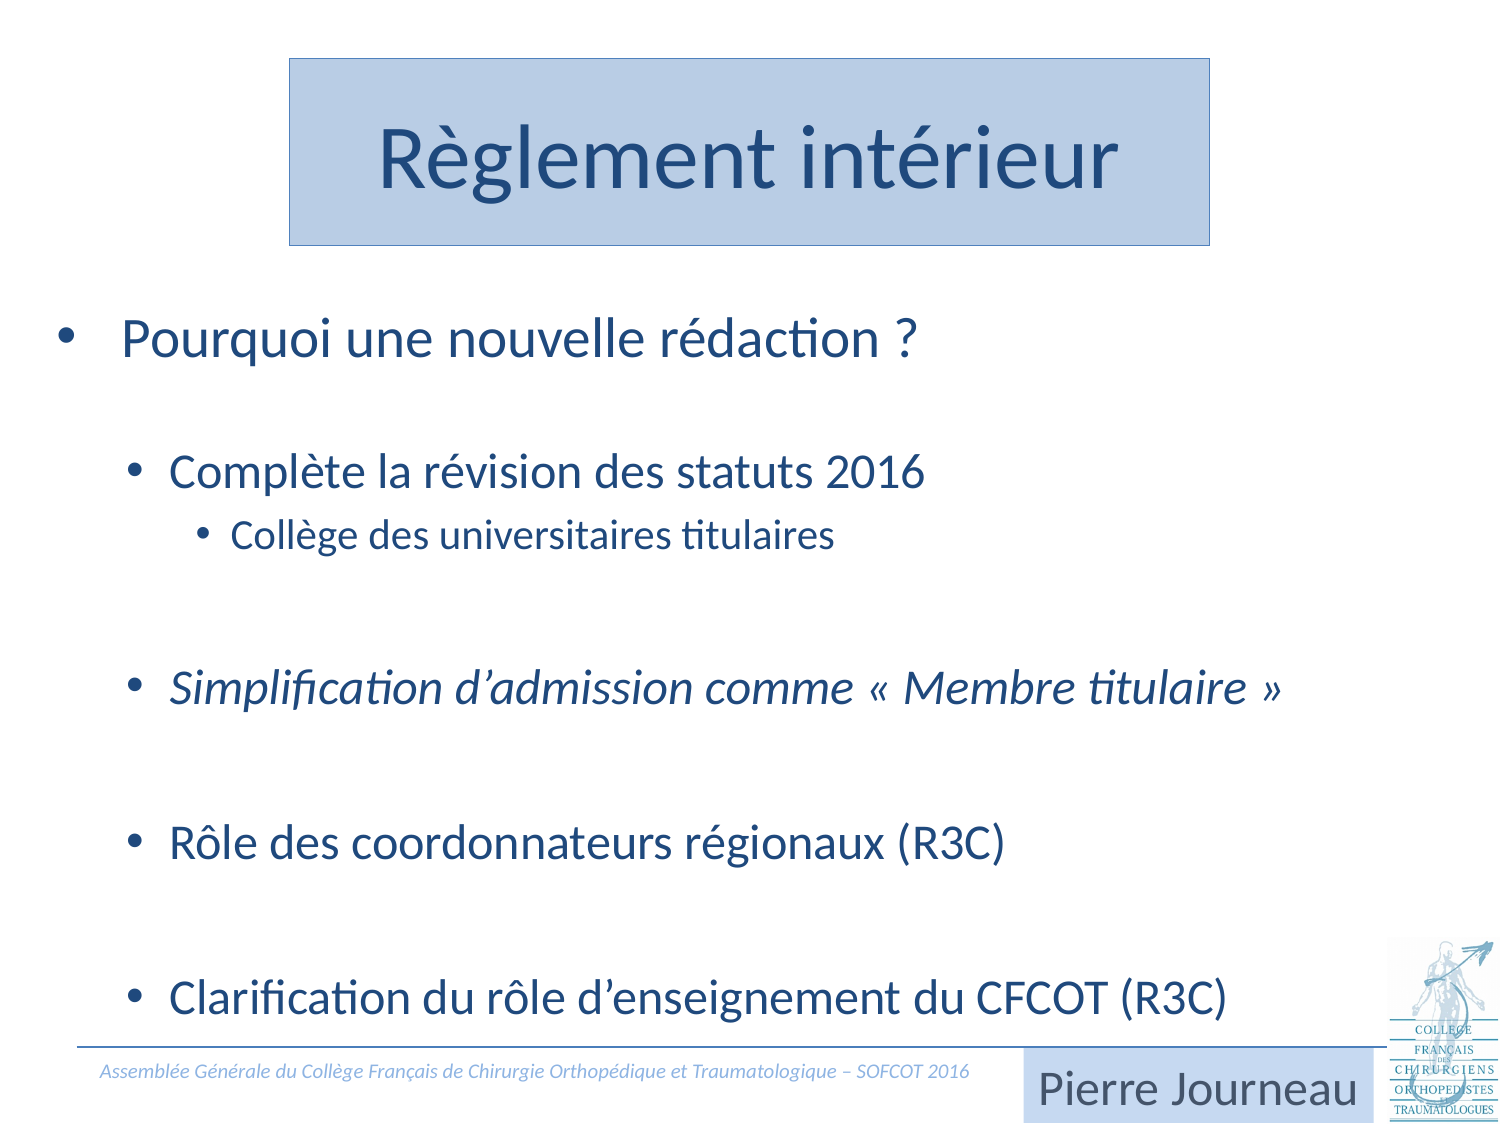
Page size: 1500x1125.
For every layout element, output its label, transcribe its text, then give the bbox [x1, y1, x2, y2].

text_box Pierre Journeau [1023, 1048, 1374, 1123]
list Pourquoi une nouvelle rédaction ? Complète la révision des statuts 2016 Collège des universitaires titulaires Simplification d’admission comme « Membre titulaire » Rôle des coordonnateurs régionaux (R3C) Clarification du rôle d’enseignement du CFCOT (R3C) [41, 292, 1471, 1035]
picture [1387, 937, 1500, 1124]
title Règlement intérieur [289, 58, 1210, 246]
